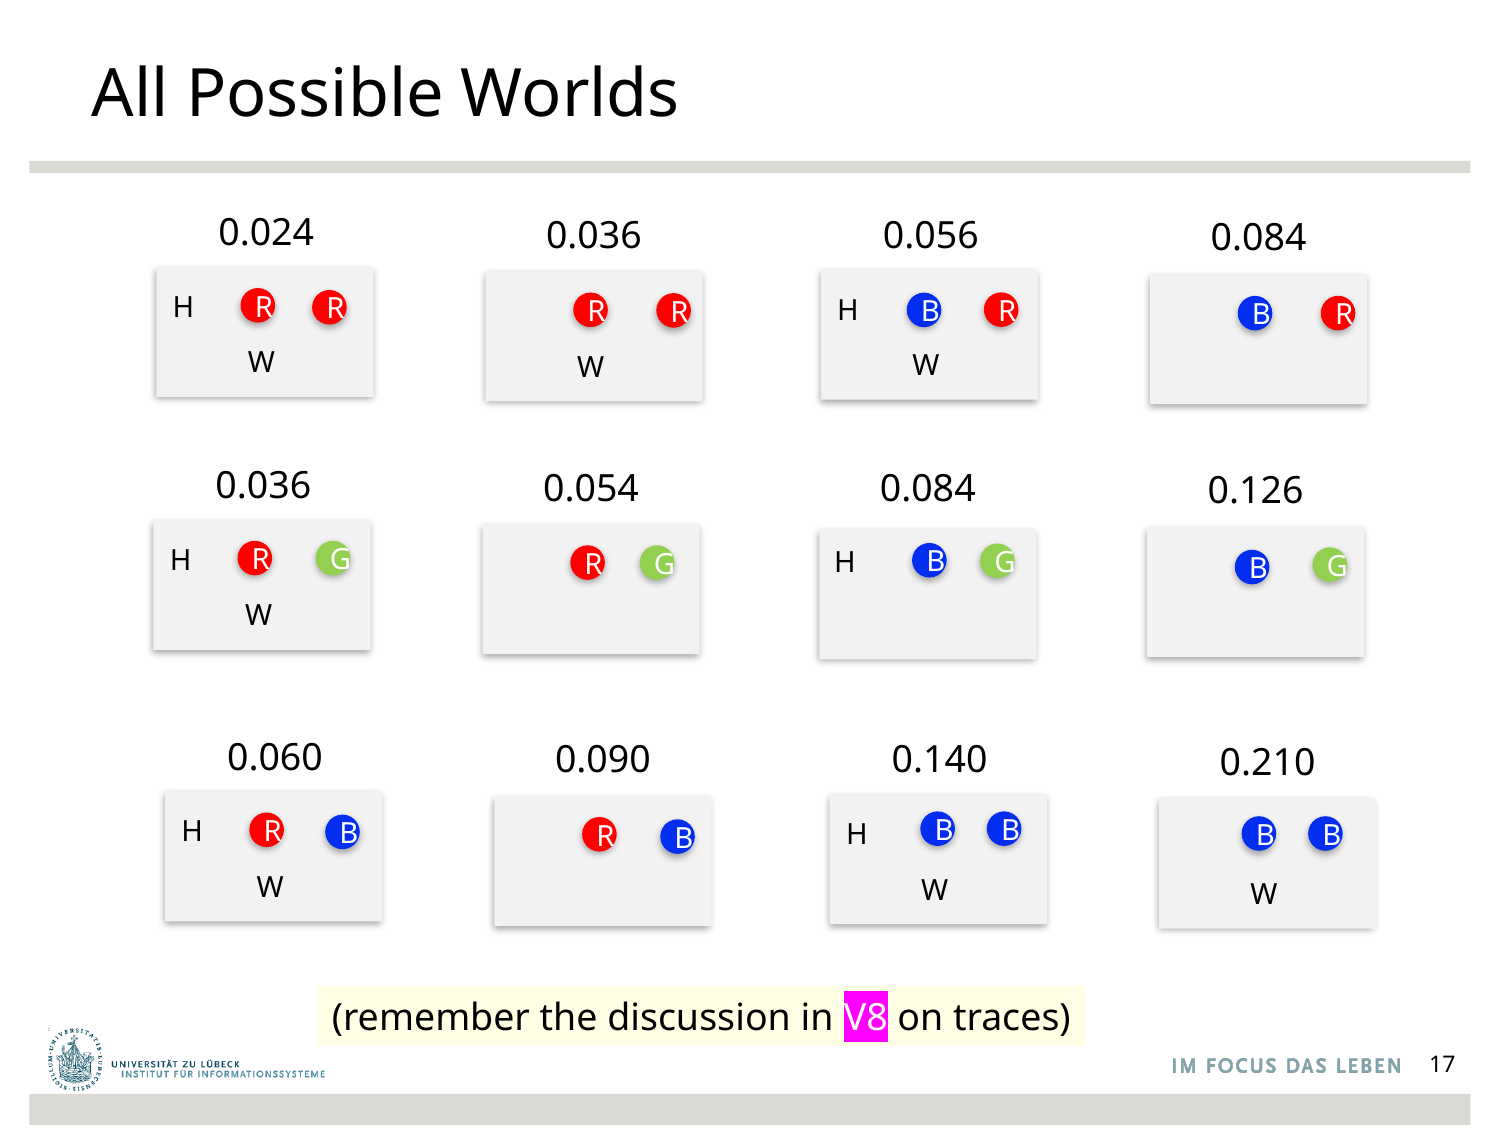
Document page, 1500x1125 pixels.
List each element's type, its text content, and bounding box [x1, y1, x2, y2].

text_box B [912, 542, 947, 578]
text_box [153, 519, 371, 651]
text_box 0.036 [200, 453, 327, 514]
text_box R [656, 293, 691, 328]
slide_number 17 [1305, 1050, 1471, 1083]
text_box 0.084 [1195, 206, 1322, 266]
text_box 0.126 [1192, 458, 1319, 519]
text_box [820, 269, 1039, 400]
text_box 0.060 [212, 725, 338, 785]
text_box R [249, 812, 284, 848]
text_box B [1237, 295, 1273, 331]
text_box 0.090 [540, 727, 666, 788]
text_box [1158, 798, 1377, 929]
title All Possible Worlds [76, 42, 1427, 126]
text_box R [983, 292, 1019, 327]
text_box [1149, 273, 1368, 405]
text_box B [906, 292, 942, 328]
text_box [156, 266, 374, 398]
text_box H [157, 280, 210, 331]
text_box R [570, 545, 605, 580]
text_box [164, 791, 383, 922]
text_box W [897, 339, 955, 389]
text_box B [660, 819, 695, 854]
text_box H [154, 533, 207, 584]
text_box W [562, 340, 619, 391]
text_box [1146, 526, 1365, 658]
text_box 0.140 [876, 727, 1003, 788]
text_box B [1241, 816, 1277, 851]
text_box 0.210 [1204, 730, 1331, 791]
picture [1173, 1058, 1305, 1073]
text_box R [240, 288, 276, 323]
text_box G [1312, 547, 1348, 582]
text_box R [573, 292, 608, 328]
text_box [494, 795, 712, 927]
text_box R [312, 289, 347, 325]
text_box 0.036 [531, 203, 657, 264]
text_box G [315, 540, 351, 576]
text_box W [241, 860, 299, 911]
text_box W [230, 589, 287, 639]
text_box R [1320, 295, 1356, 331]
text_box B [920, 811, 955, 846]
text_box G [639, 545, 675, 580]
text_box G [980, 543, 1015, 579]
text_box B [986, 811, 1022, 846]
text_box B [1234, 549, 1270, 585]
text_box W [906, 863, 964, 914]
text_box [482, 524, 701, 655]
text_box [819, 529, 1037, 660]
text_box [829, 794, 1048, 925]
text_box W [233, 336, 290, 386]
text_box R [582, 816, 617, 852]
text_box [485, 271, 703, 402]
text_box H [819, 536, 871, 586]
text_box 0.084 [865, 456, 991, 516]
text_box B [325, 814, 360, 850]
text_box W [1235, 867, 1293, 918]
text_box H [166, 805, 218, 855]
text_box (remember the discussion in V8 on traces) [317, 985, 1086, 1046]
text_box 0.056 [868, 203, 994, 264]
text_box R [237, 540, 273, 576]
text_box 0.054 [528, 456, 654, 516]
text_box H [831, 807, 883, 858]
text_box H [822, 283, 874, 334]
text_box B [1308, 816, 1343, 851]
text_box 0.024 [203, 200, 330, 261]
